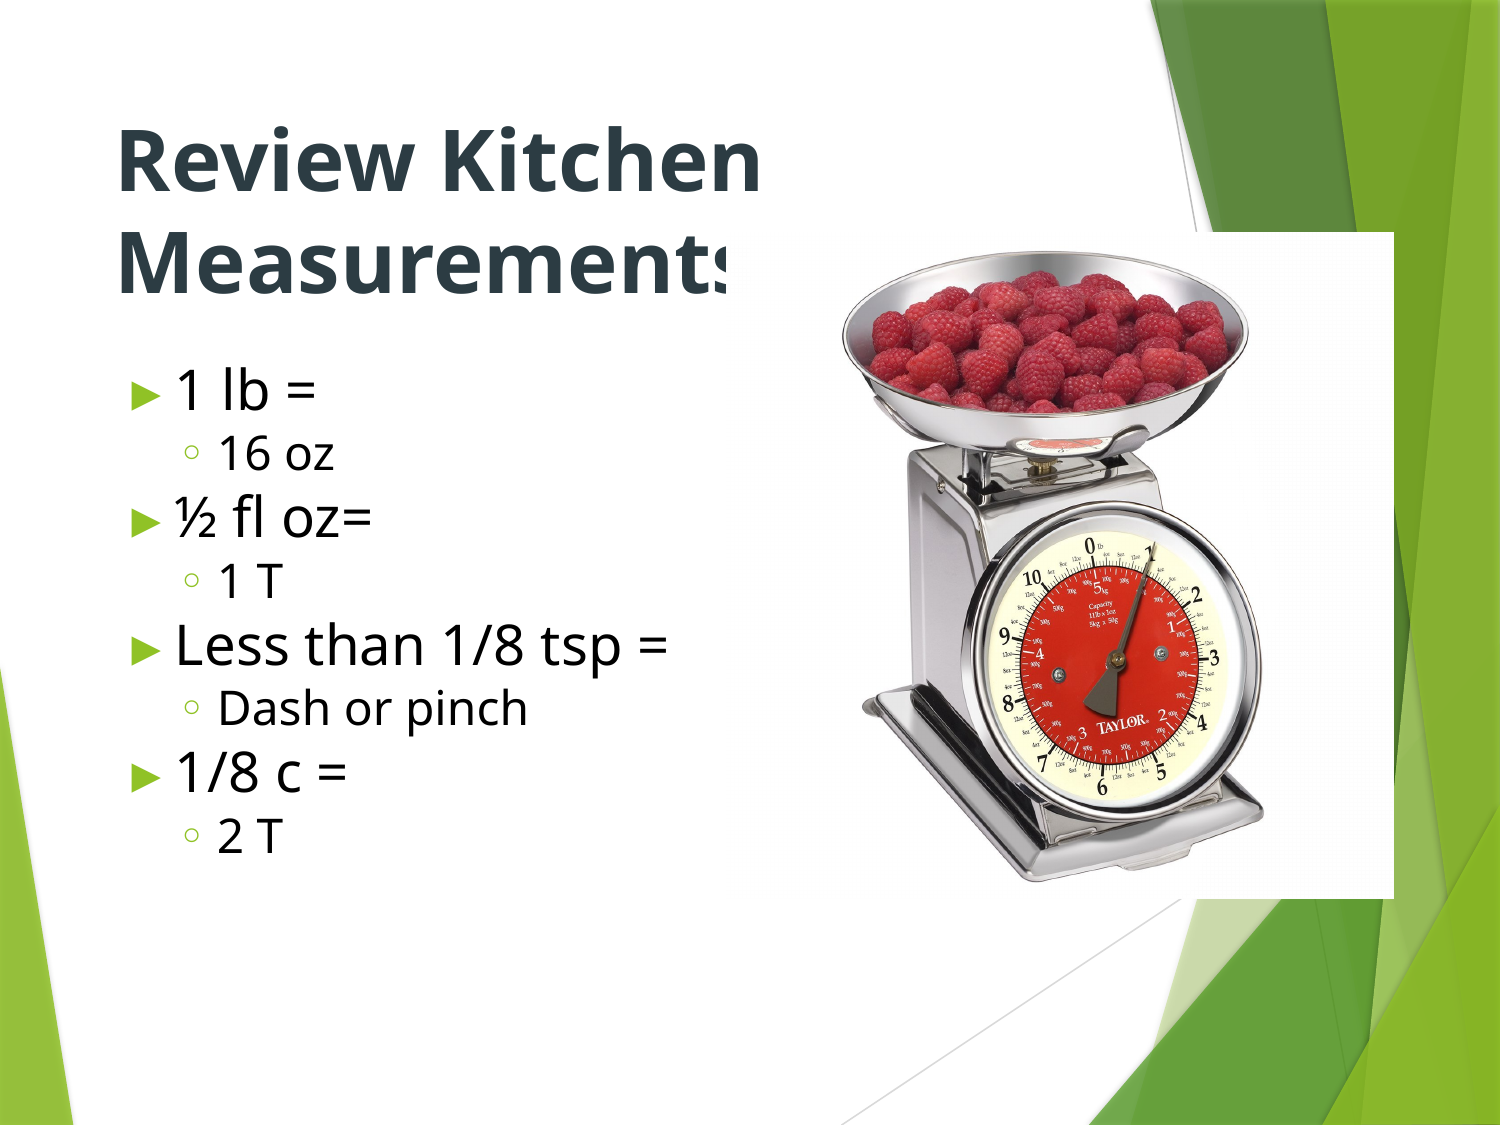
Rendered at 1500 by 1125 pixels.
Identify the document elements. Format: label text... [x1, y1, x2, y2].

title Review Kitchen Measurements [99, 99, 1142, 317]
list 1 lb = 16 oz ½ fl oz= 1 T Less than 1/8 tsp = Dash or pinch 1/8 c = 2 T [99, 354, 1142, 992]
picture [726, 232, 1500, 976]
